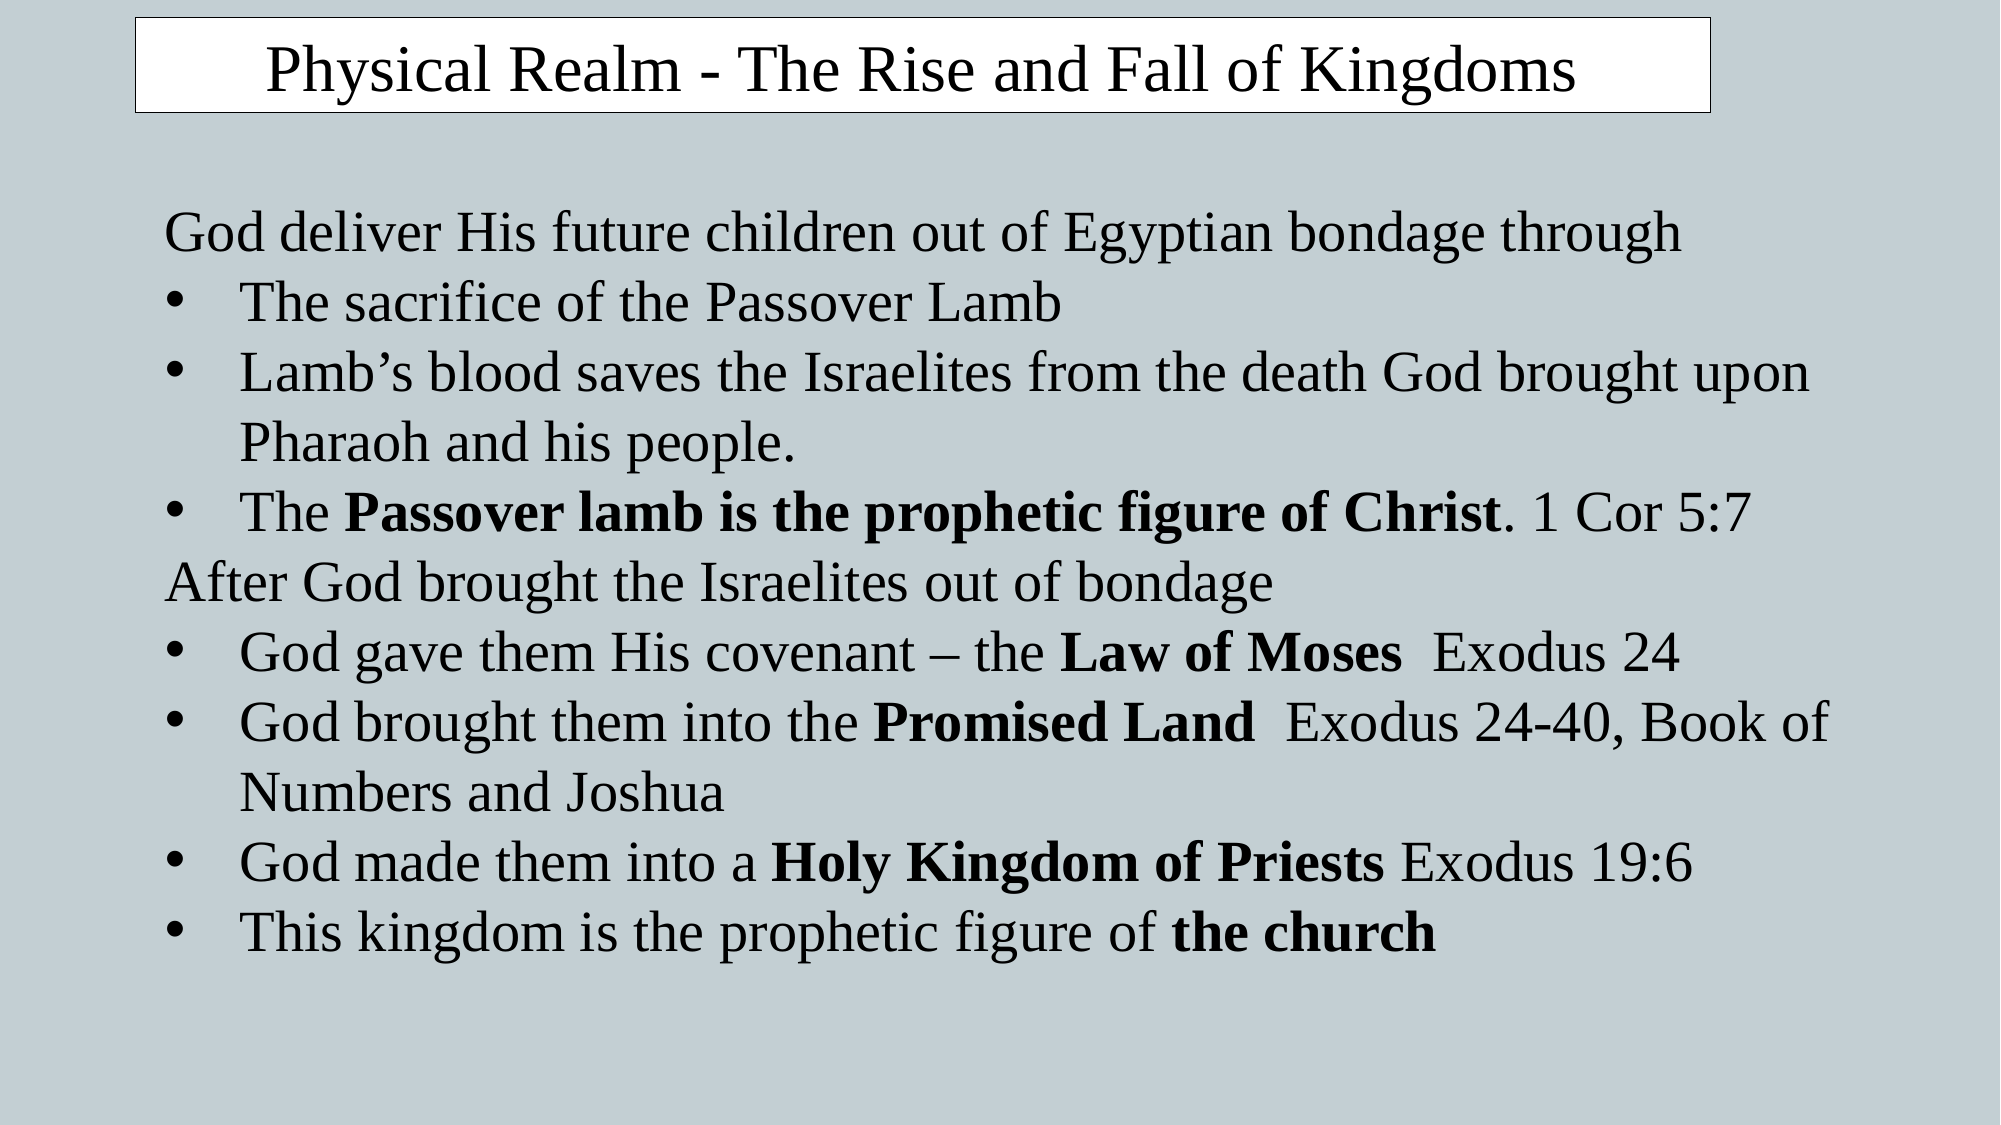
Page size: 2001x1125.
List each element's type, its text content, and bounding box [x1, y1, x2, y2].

text_box Physical Realm - The Rise and Fall of Kingdoms [135, 17, 1711, 113]
text_box God deliver His future children out of Egyptian bondage through The sacrifice of the Passover Lamb Lamb’s blood saves the Israelites from the death God brought upon Pharaoh and his people. The Passover lamb is the prophetic figure of Christ. 1 Cor 5:7 After God brought the Israelites out of bondage God gave them His covenant – the Law of Moses Exodus 24 God brought them into the Promised Land Exodus 24-40, Book of Numbers and Joshua God made them into a Holy Kingdom of Priests Exodus 19:6 This kingdom is the prophetic figure of the church [149, 185, 1880, 971]
